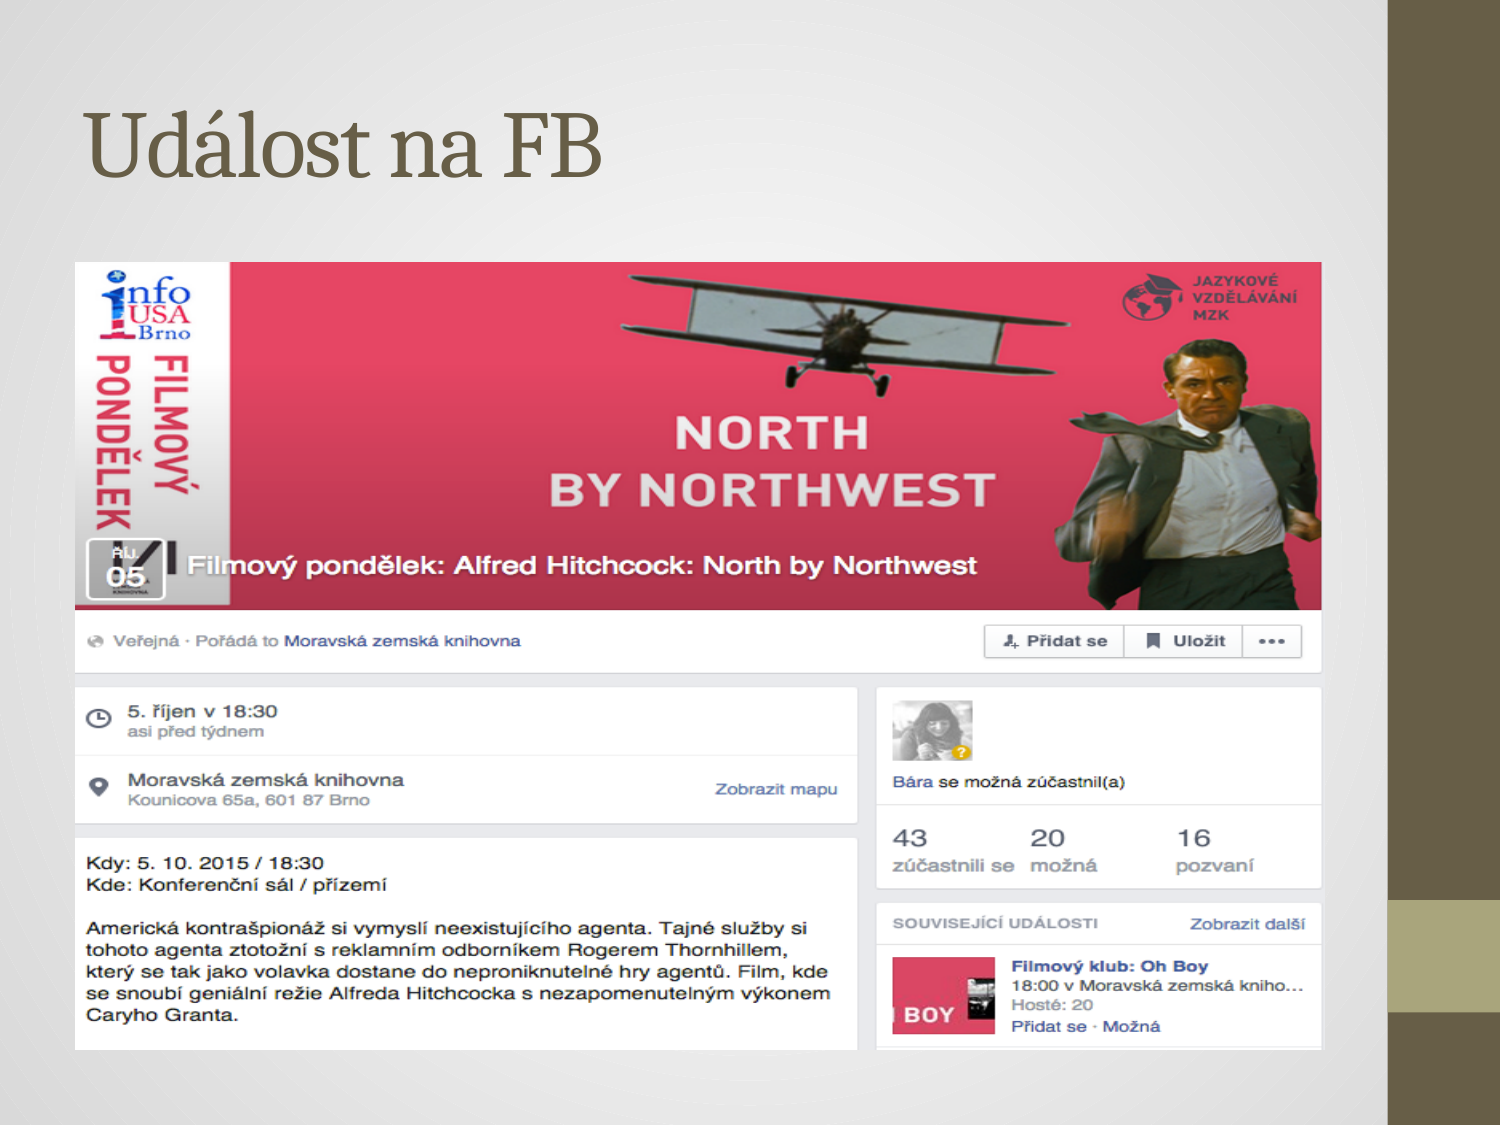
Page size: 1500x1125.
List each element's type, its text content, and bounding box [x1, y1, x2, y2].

picture [74, 262, 1326, 1051]
title Událost na FB [74, 44, 1326, 234]
